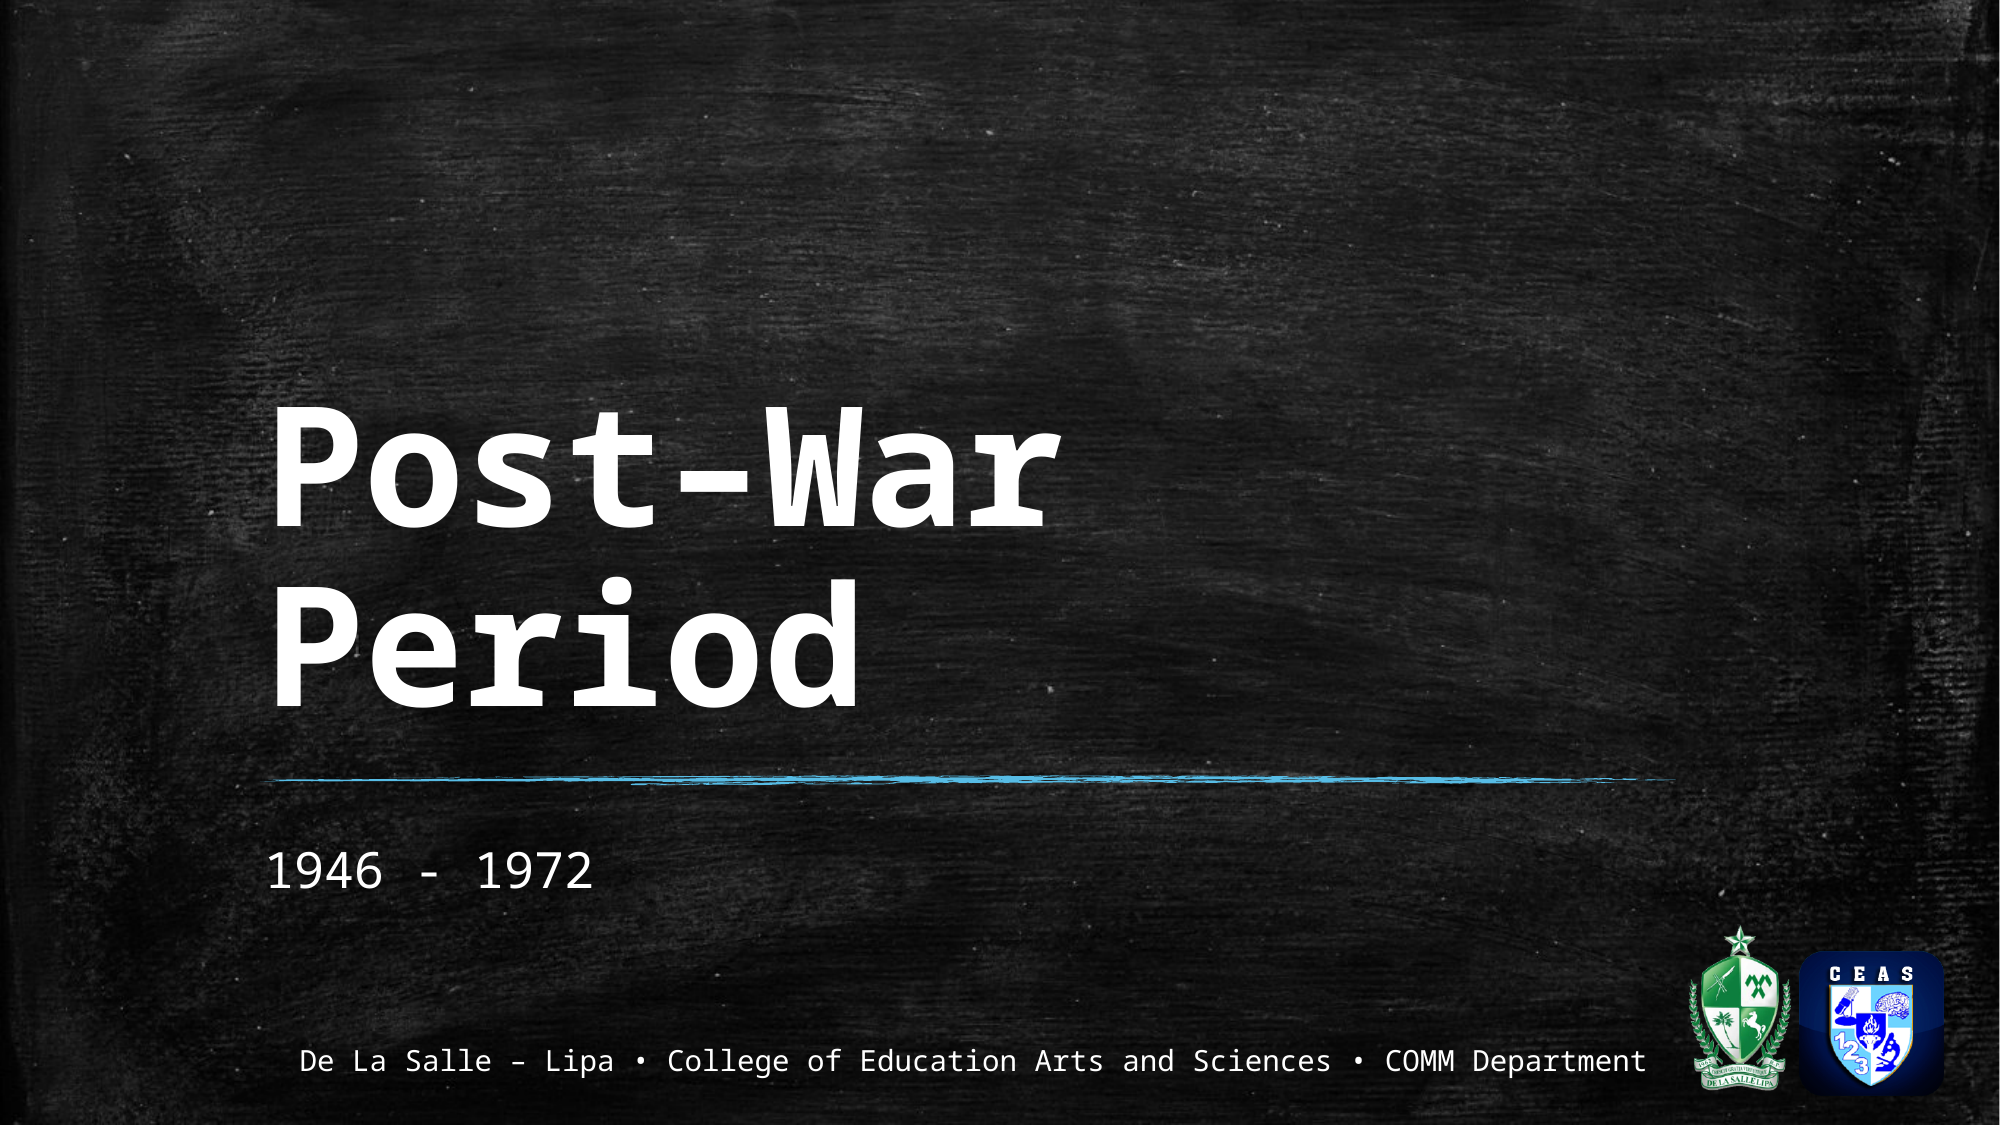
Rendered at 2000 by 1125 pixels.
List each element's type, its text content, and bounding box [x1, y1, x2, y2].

picture [1656, 924, 1944, 1096]
title Post–War Period [249, 312, 1750, 750]
text_box De La Salle – Lipa • College of Education Arts and Sciences • COMM Department [124, 1034, 1656, 1085]
subtitle 1946 - 1972 [249, 837, 1750, 1013]
